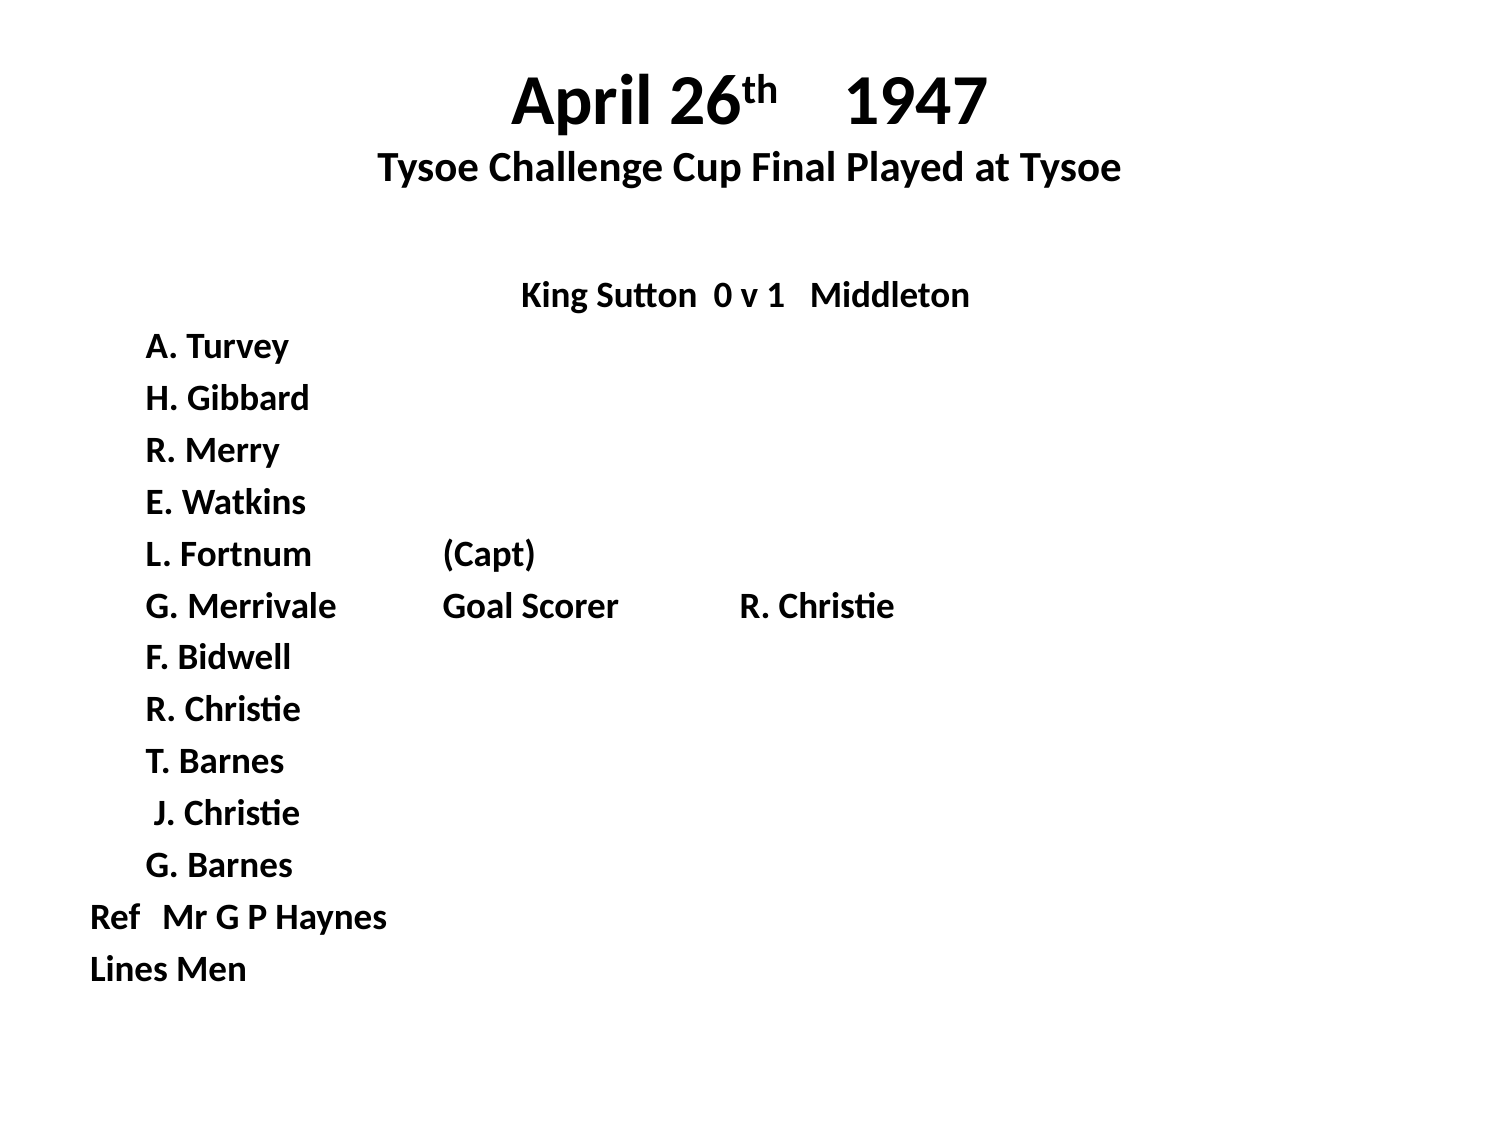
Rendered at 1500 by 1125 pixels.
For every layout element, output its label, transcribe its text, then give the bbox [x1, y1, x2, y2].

list King Sutton 0 v 1 Middleton A. Turvey H. Gibbard R. Merry E. Watkins L. Fortnum (Capt) G. Merrivale Goal Scorer R. Christie F. Bidwell R. Christie T. Barnes J. Christie G. Barnes Ref Mr G P Haynes Lines Men [75, 262, 1425, 1005]
title April 26th 1947 Tysoe Challenge Cup Final Played at Tysoe [75, 45, 1425, 233]
